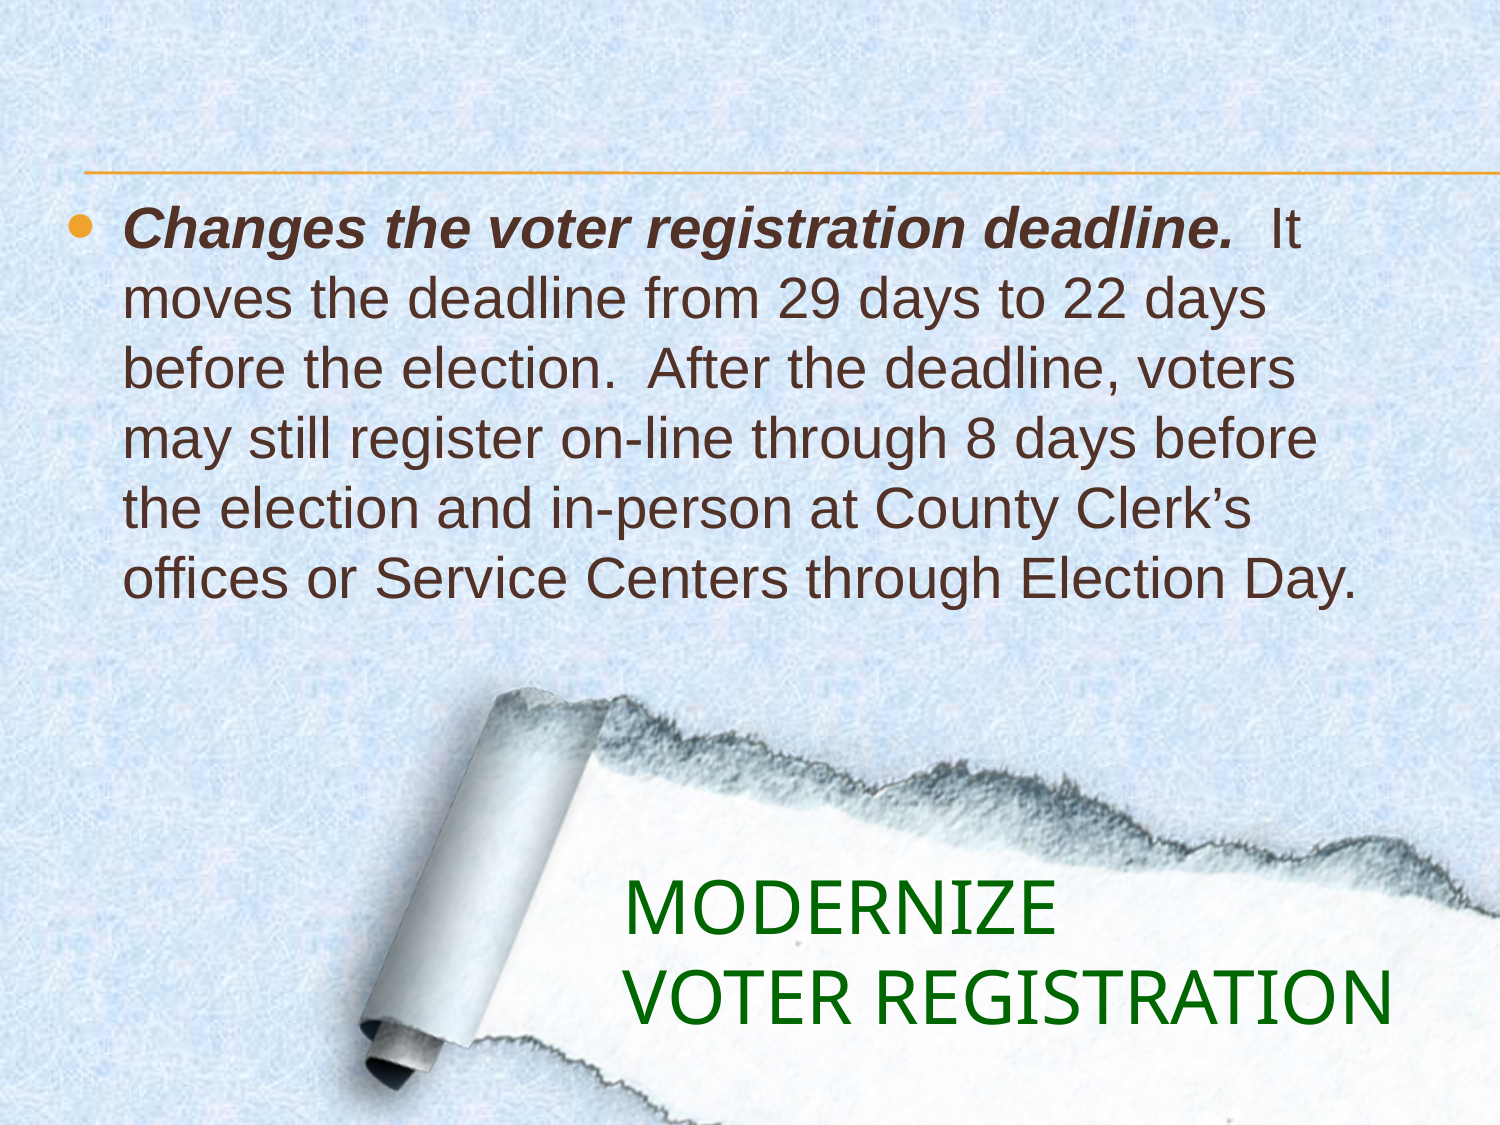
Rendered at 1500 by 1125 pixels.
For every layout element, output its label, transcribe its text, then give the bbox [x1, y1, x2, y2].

text_box Changes the voter registration deadline. It moves the deadline from 29 days to 22 days before the election. After the deadline, voters may still register on-line through 8 days before the election and in-person at County Clerk’s offices or Service Centers through Election Day. [50, 182, 1401, 926]
picture [0, 0, 1500, 1125]
